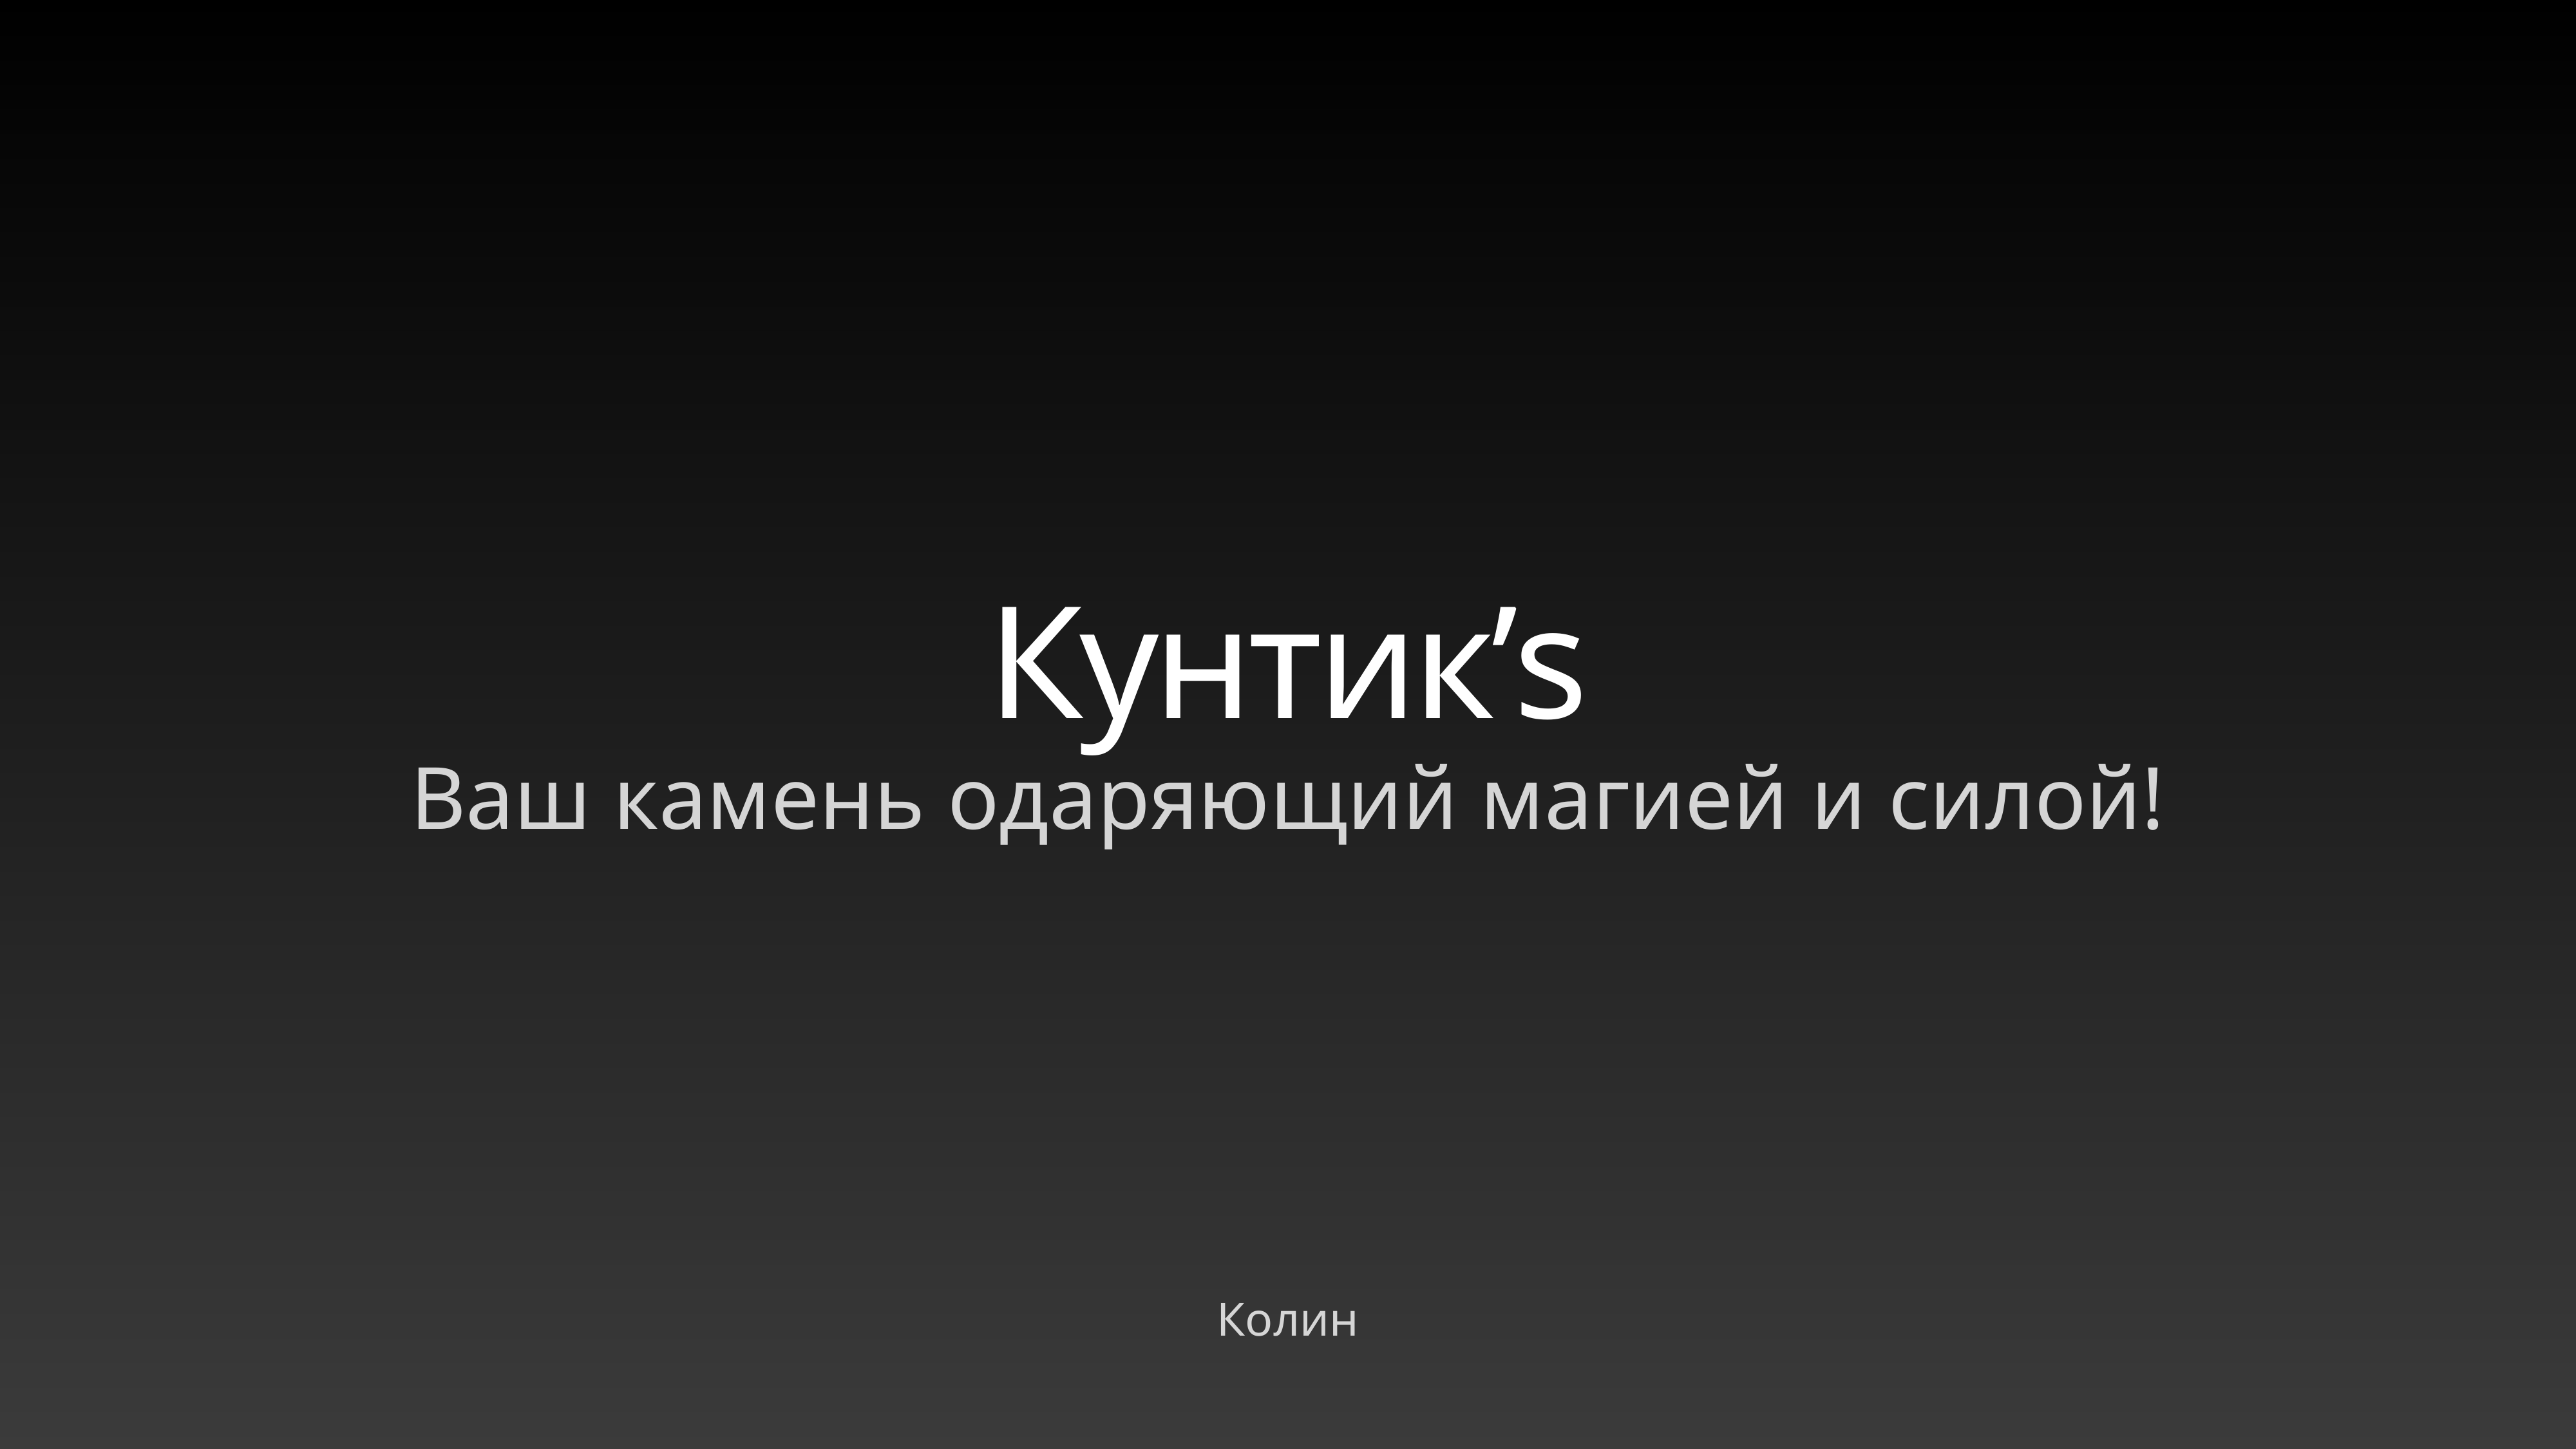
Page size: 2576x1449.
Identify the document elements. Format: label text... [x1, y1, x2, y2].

list Колин [133, 1284, 2443, 1359]
title Кунтик’s [133, 347, 2443, 737]
subtitle Ваш камень одаряющий магией и силой! [133, 737, 2443, 1004]
